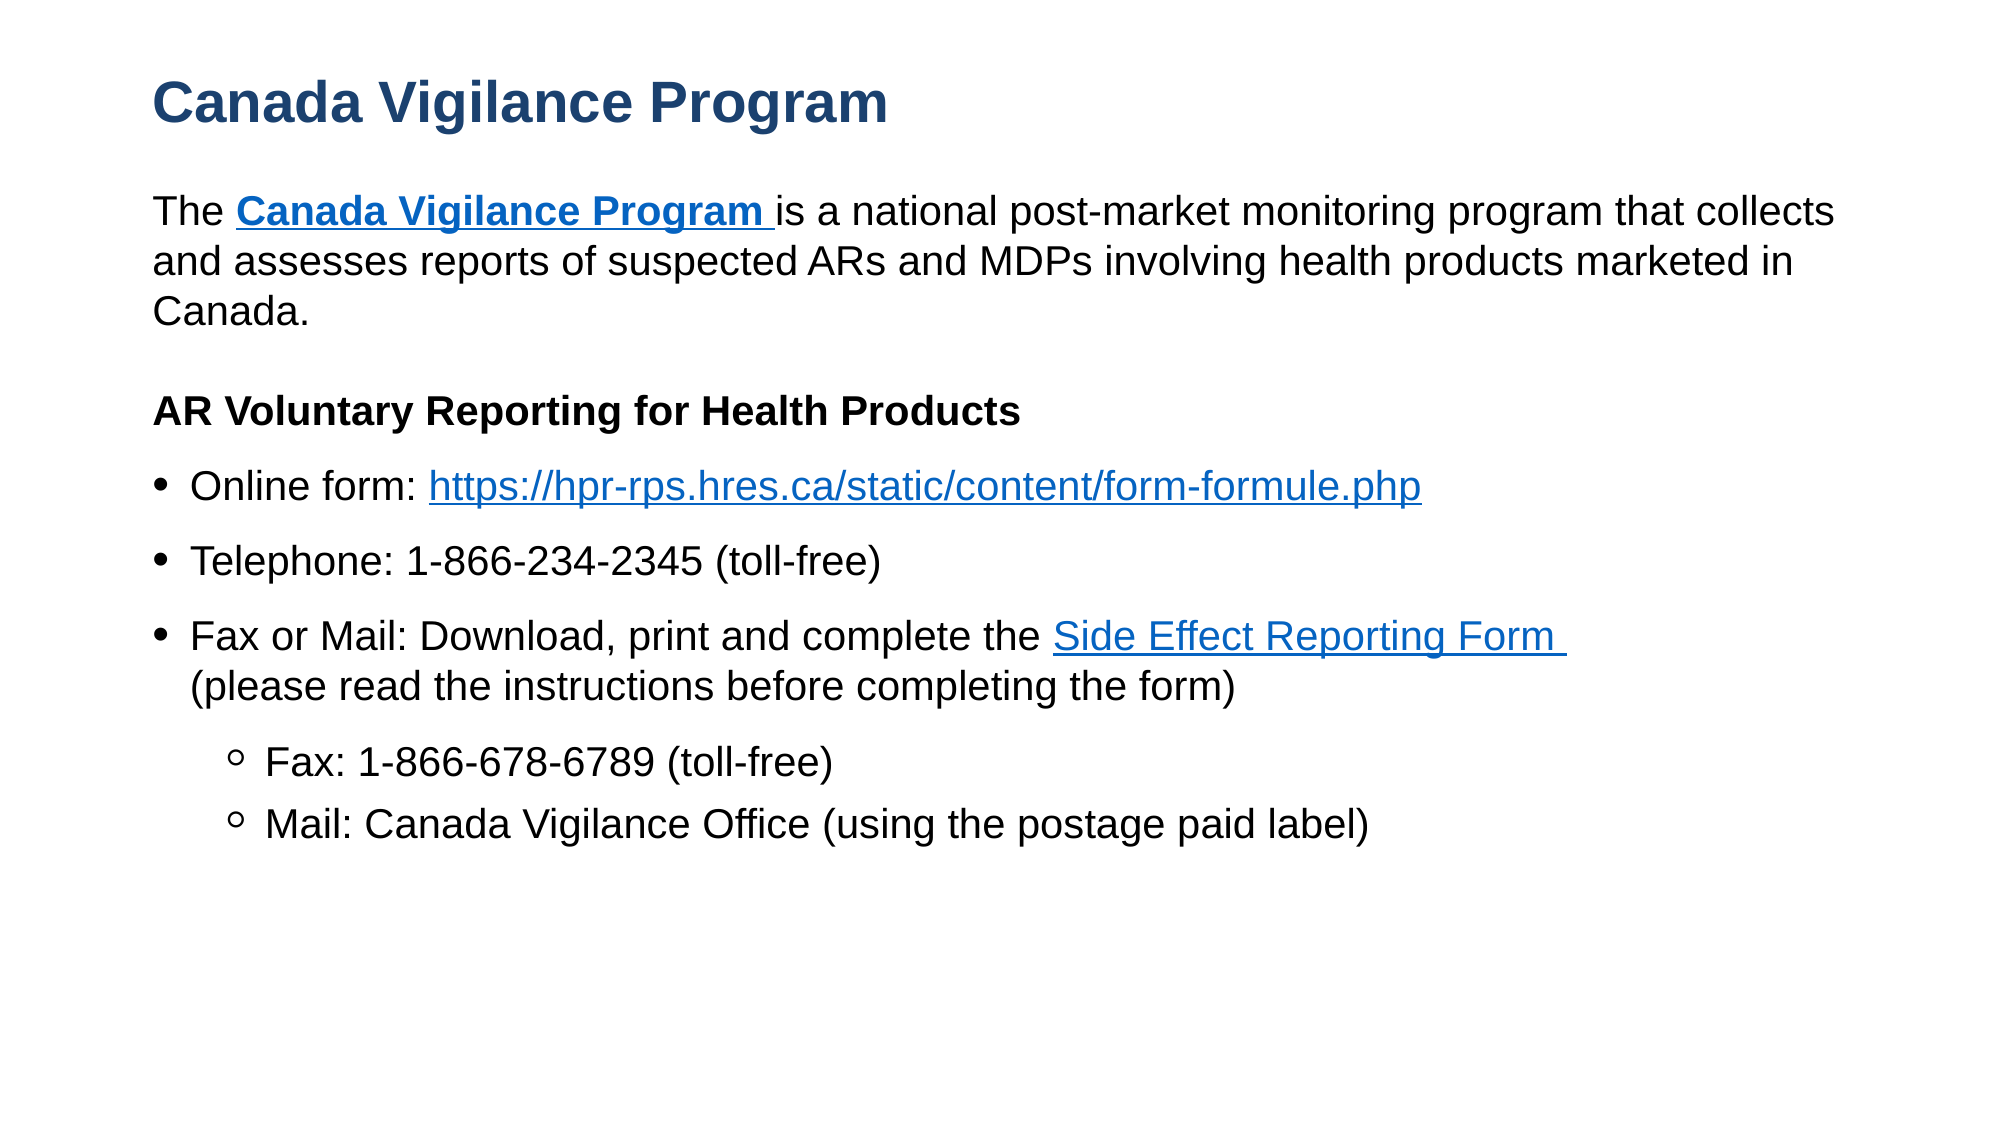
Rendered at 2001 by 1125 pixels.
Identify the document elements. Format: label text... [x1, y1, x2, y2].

list The Canada Vigilance Program is a national post-market monitoring program that collects and assesses reports of suspected ARs and MDPs involving health products marketed in Canada. AR Voluntary Reporting for Health Products Online form: https://hpr-rps.hres.ca/static/content/form-formule.php Telephone: 1-866-234-2345 (toll-free) Fax or Mail: Download, print and complete the Side Effect Reporting Form (please read the instructions before completing the form) Fax: 1-866-678-6789 (toll-free) Mail: Canada Vigilance Office (using the postage paid label) [137, 175, 1863, 952]
title Canada Vigilance Program [137, 64, 1863, 175]
